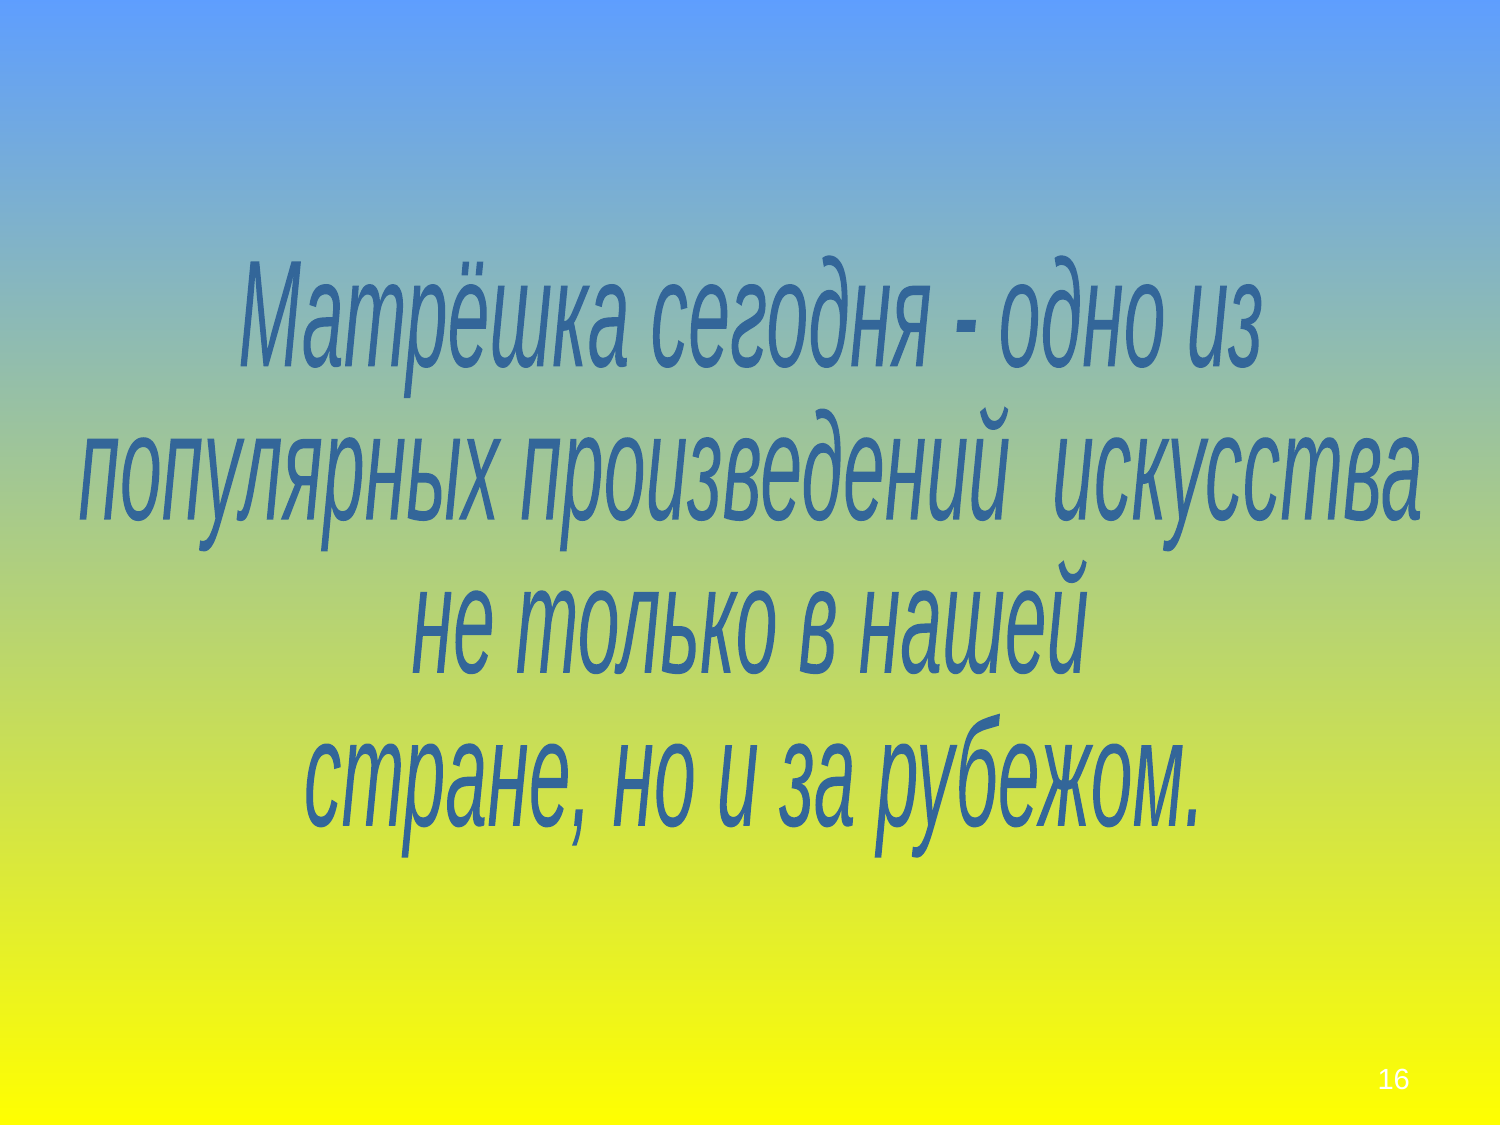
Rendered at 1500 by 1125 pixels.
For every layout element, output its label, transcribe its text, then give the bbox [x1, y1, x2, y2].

slide_number 16 [1074, 1024, 1426, 1103]
